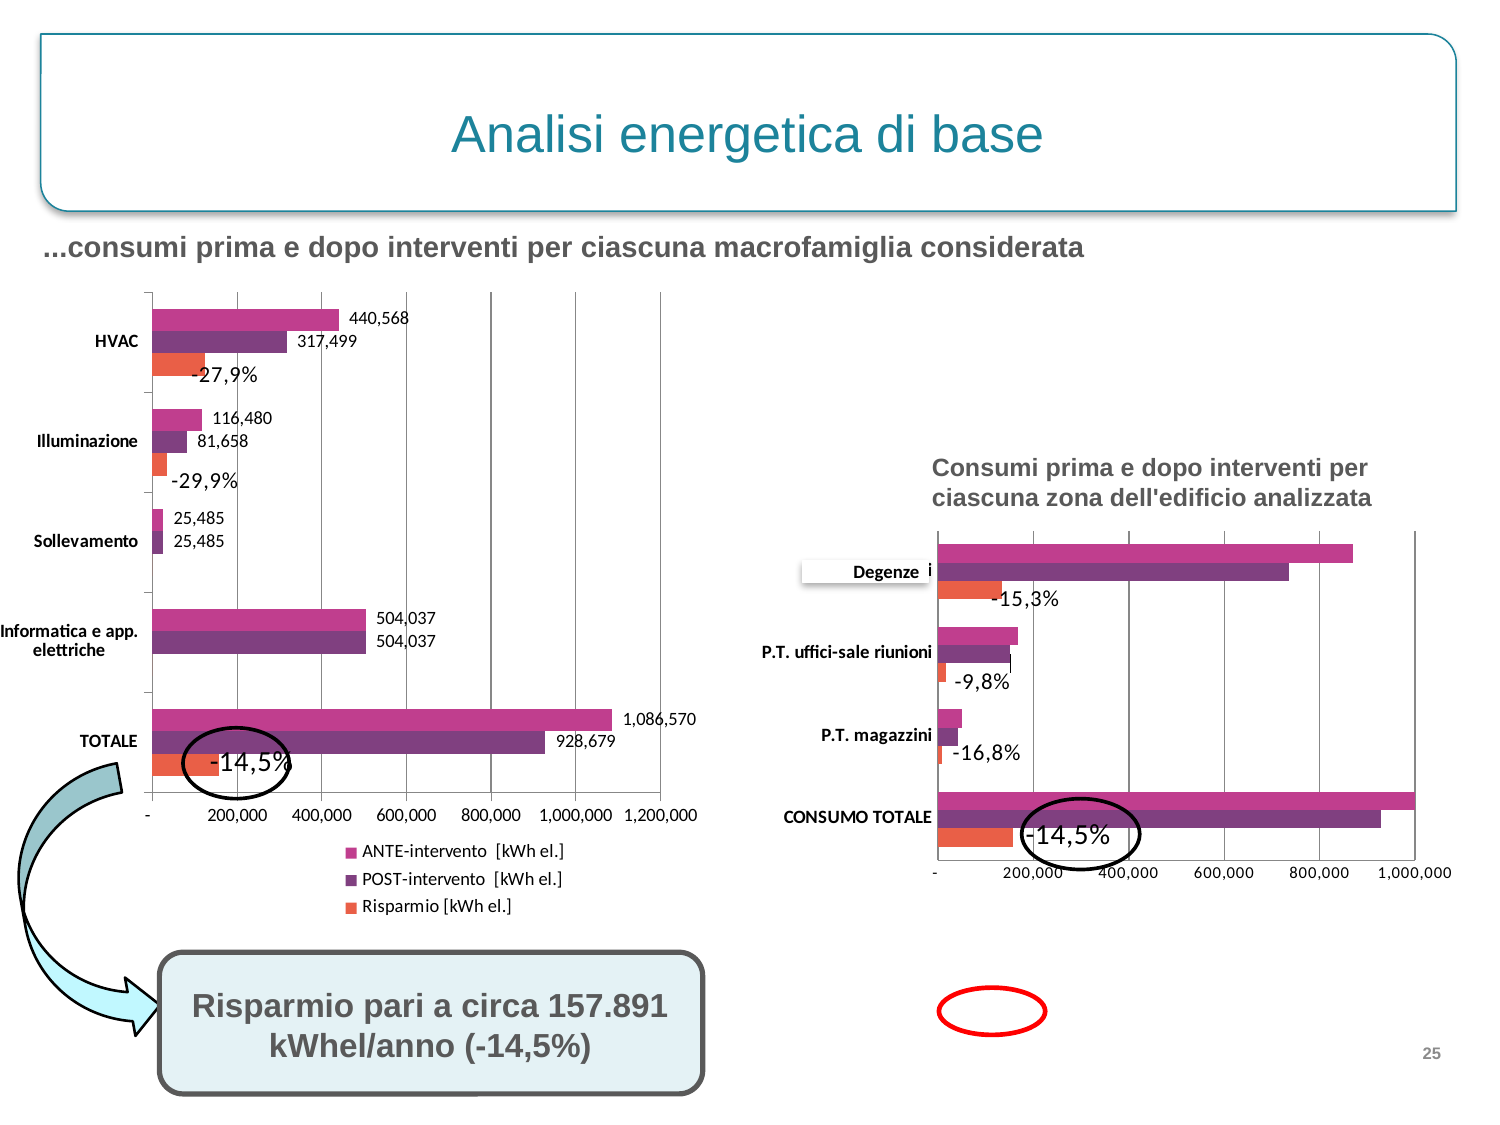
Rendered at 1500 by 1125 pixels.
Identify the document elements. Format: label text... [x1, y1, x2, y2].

text_box [27, 935, 158, 1036]
text_box Risparmio pari a circa 157.891 kWhel/anno (-14,5%) [158, 976, 697, 1072]
text_box Analisi energetica di base [40, 36, 1457, 171]
text_box ...consumi prima e dopo interventi per ciascuna macrofamiglia considerata [28, 221, 1257, 272]
text_box [159, 952, 697, 976]
text_box [159, 1072, 698, 1094]
chart [0, 278, 1471, 1083]
text_box Consumi prima e dopo interventi per ciascuna zona dell'edificio analizzata [917, 444, 1491, 519]
